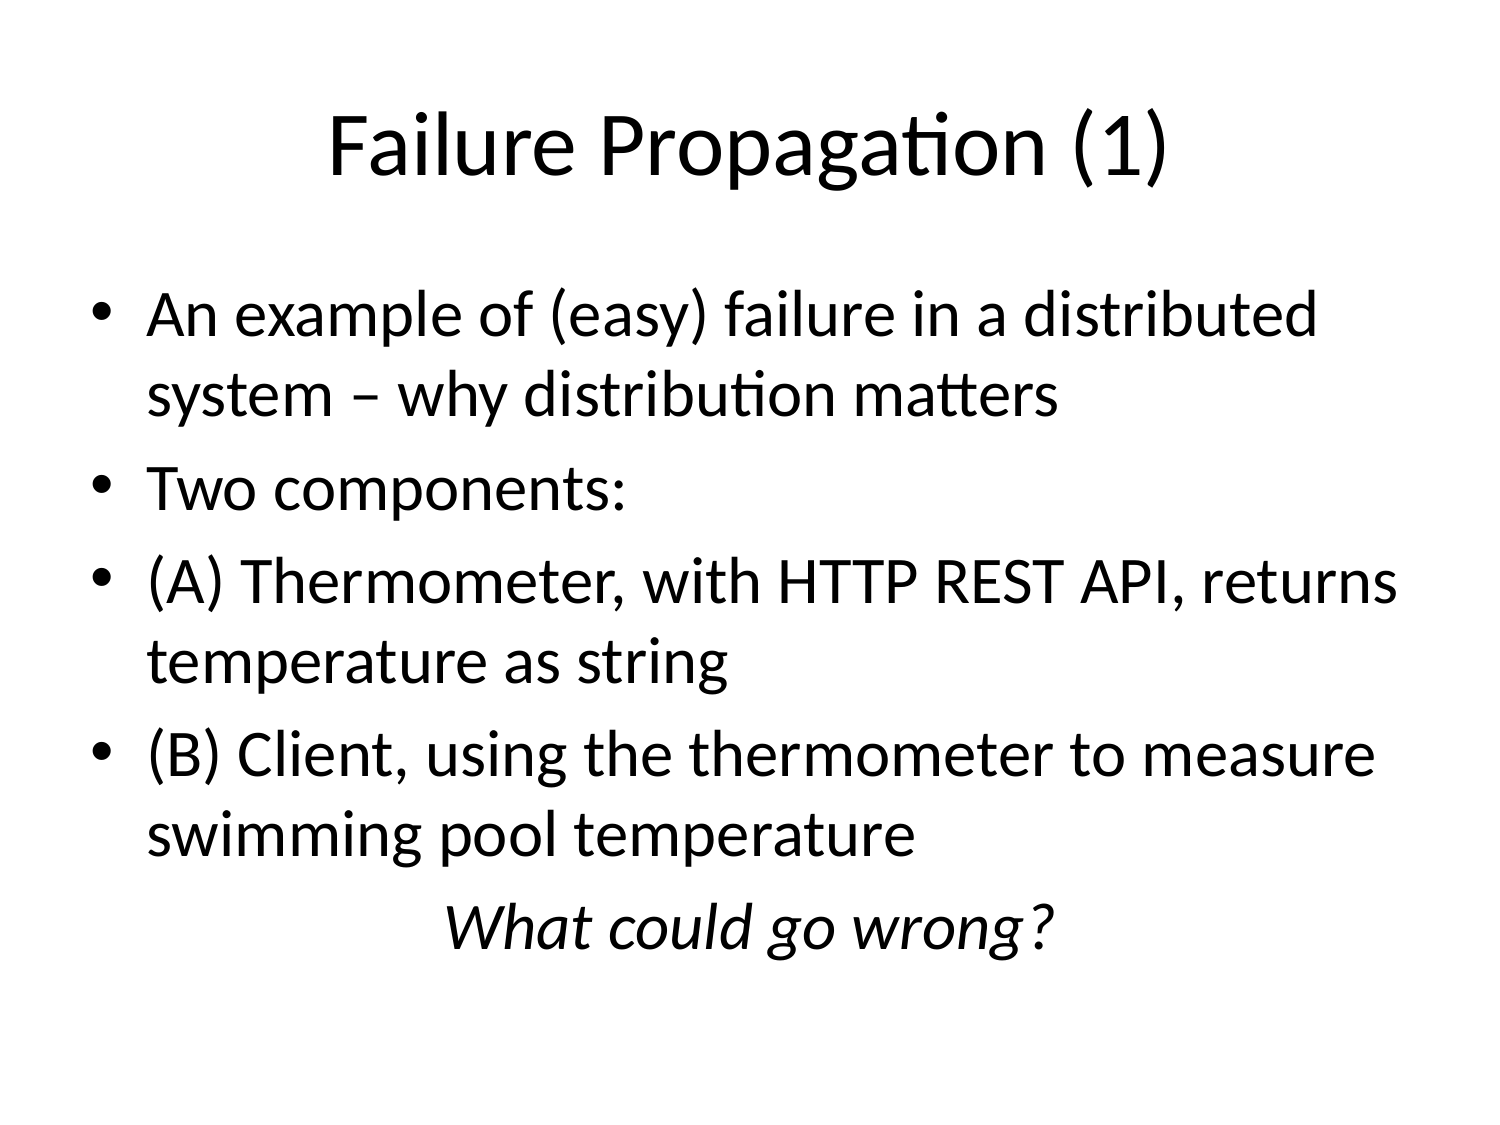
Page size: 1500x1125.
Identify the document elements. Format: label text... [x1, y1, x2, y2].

list An example of (easy) failure in a distributed system – why distribution matters Two components: (A) Thermometer, with HTTP REST API, returns temperature as string (B) Client, using the thermometer to measure swimming pool temperature What could go wrong? [75, 262, 1425, 1005]
title Failure Propagation (1) [75, 45, 1425, 233]
